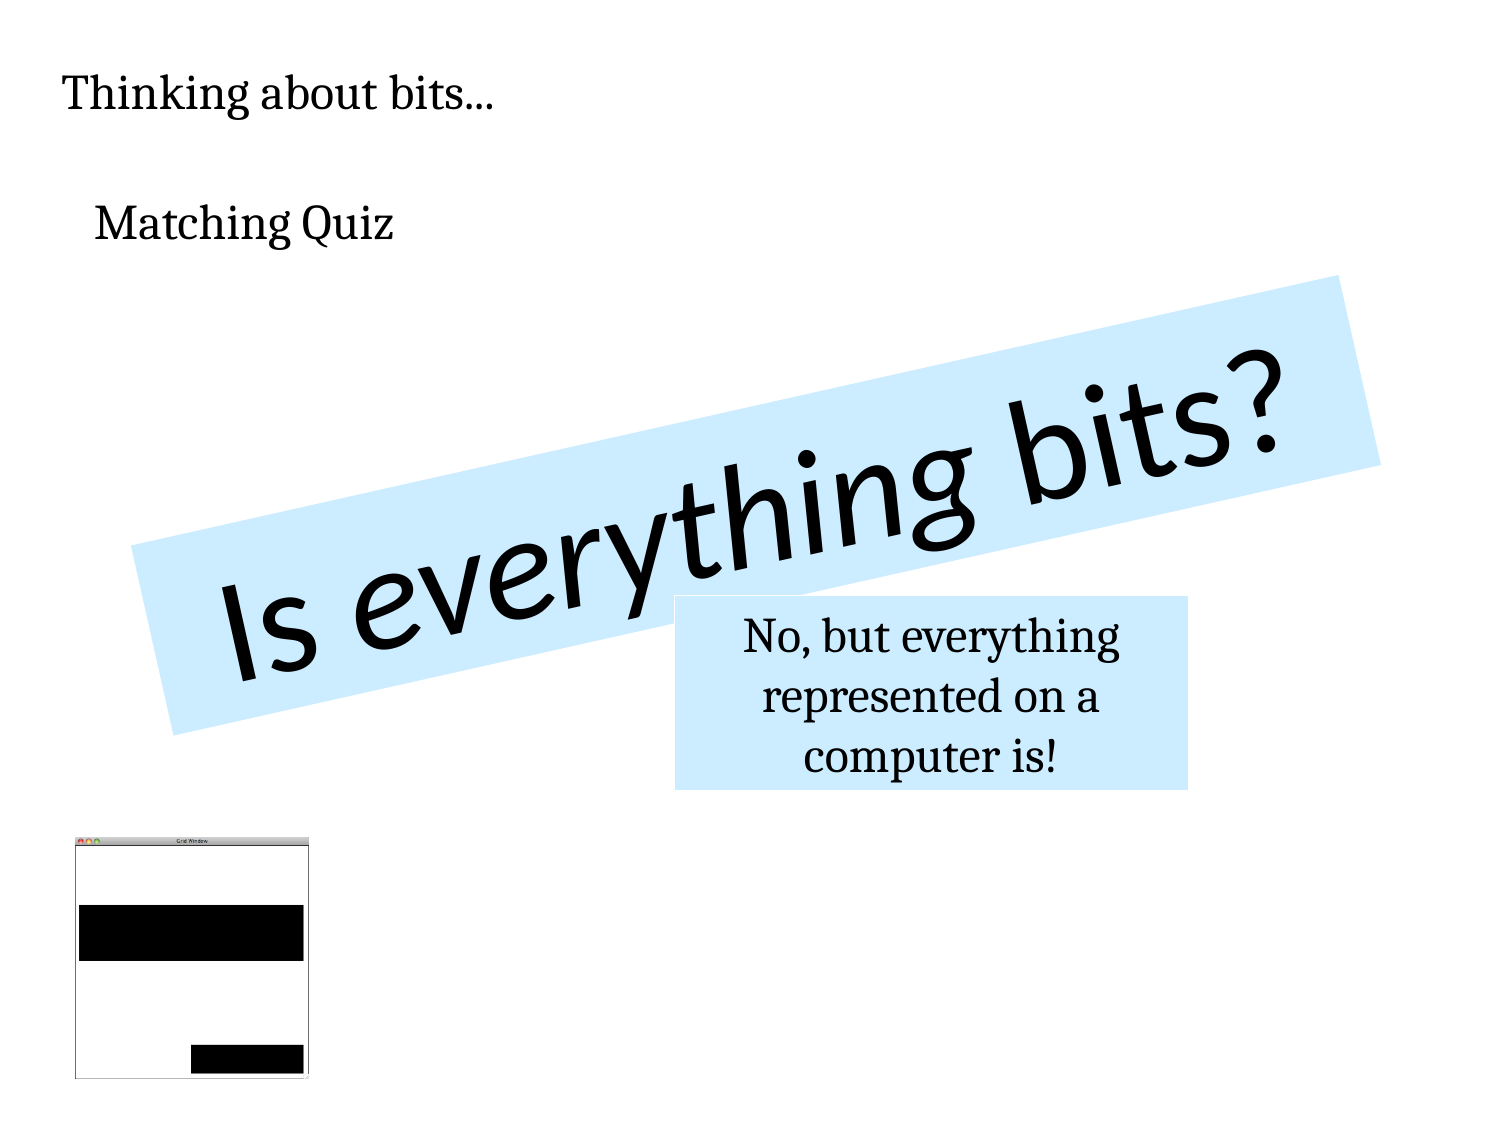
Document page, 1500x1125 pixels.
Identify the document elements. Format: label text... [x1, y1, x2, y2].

text_box No, but everything represented on a computer is! [674, 595, 1189, 791]
text_box Is everything bits? [130, 274, 1382, 736]
text_box Thinking about bits... [46, 52, 510, 127]
picture [74, 837, 309, 1080]
text_box Matching Quiz [79, 182, 410, 258]
